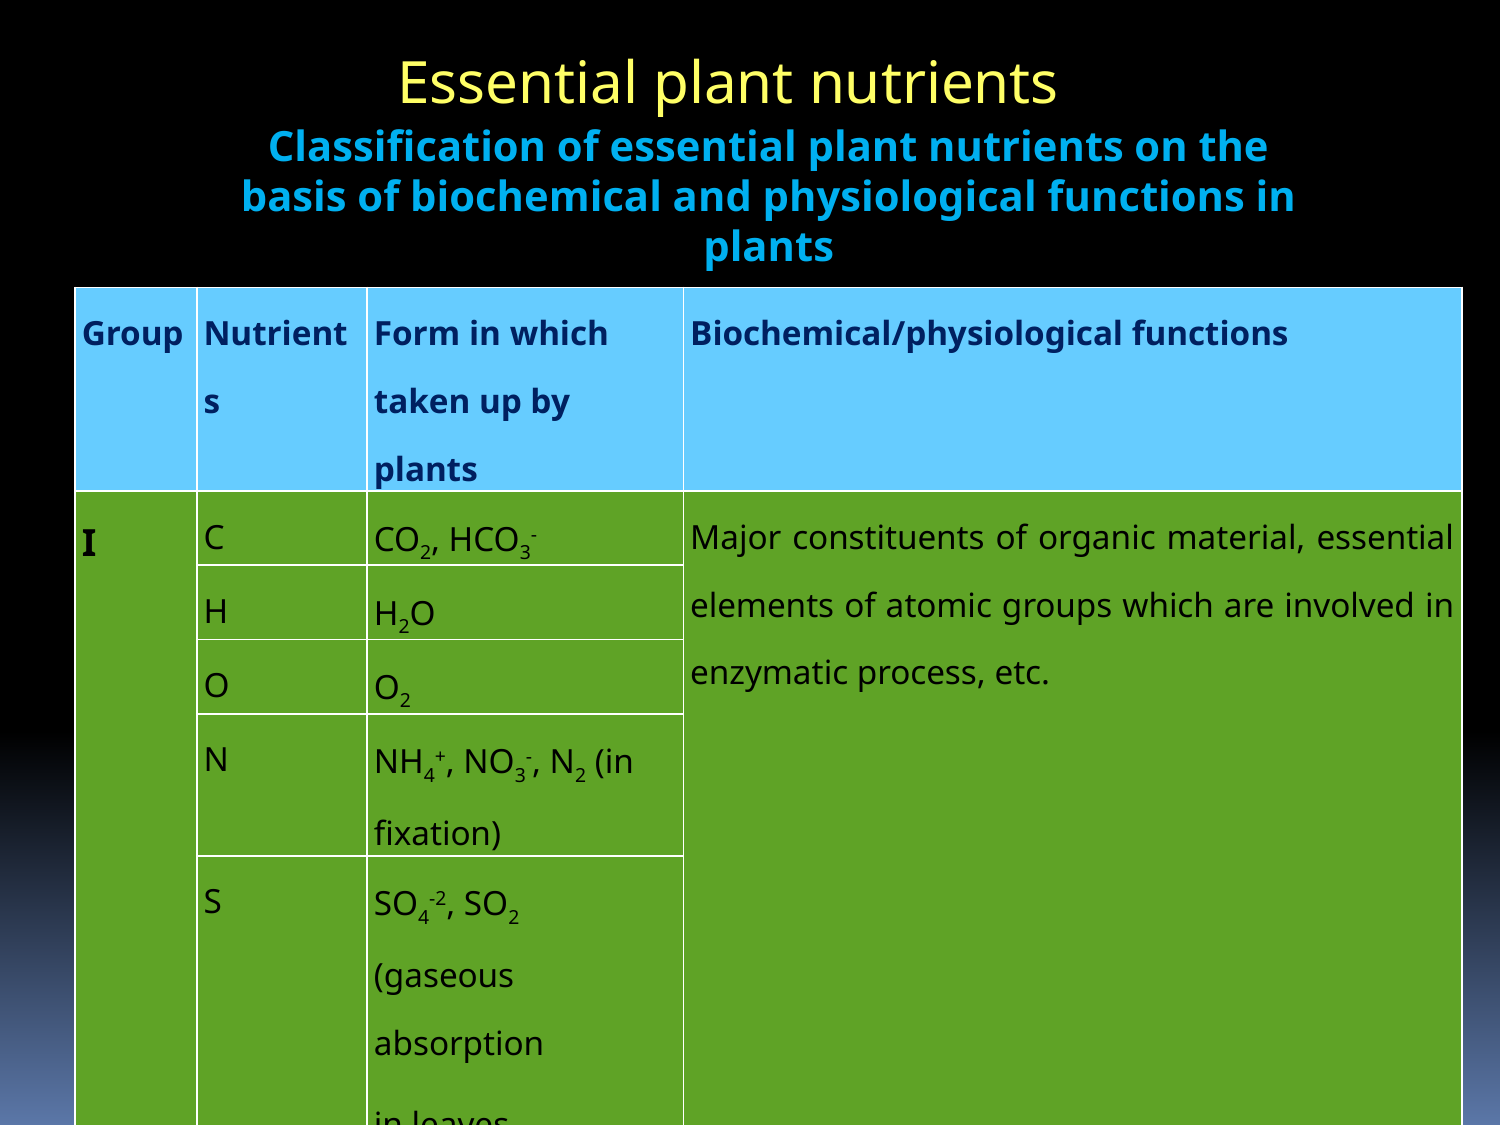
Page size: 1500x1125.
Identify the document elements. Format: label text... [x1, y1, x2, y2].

table_cell S [198, 857, 366, 1125]
table_cell N [198, 715, 366, 855]
table_cell CO2, HCO3- [368, 492, 683, 564]
text_box Essential plant nutrients [382, 37, 1074, 123]
text_box Classification of essential plant nutrients on the basis of biochemical and physiological functions in plants [199, 112, 1338, 278]
table_header Nutrients [198, 288, 366, 490]
table_cell O2 [368, 640, 683, 713]
table_cell NH4+, NO3-, N2 (in fixation) [368, 715, 683, 855]
table_cell O [198, 640, 366, 713]
table_cell H [198, 566, 366, 639]
table_cell C [198, 492, 366, 564]
table_cell H2O [368, 566, 683, 639]
table_cell I [76, 492, 196, 1125]
table_header Form in which taken up by plants [368, 288, 683, 490]
table_header Group [76, 288, 196, 490]
table_header Biochemical/physiological functions [684, 288, 1461, 490]
table_cell SO4-2, SO2 (gaseous absorption in leaves [368, 857, 683, 1125]
table_cell Major constituents of organic material, essential elements of atomic groups which are involved in enzymatic process, etc. [684, 492, 1461, 1125]
